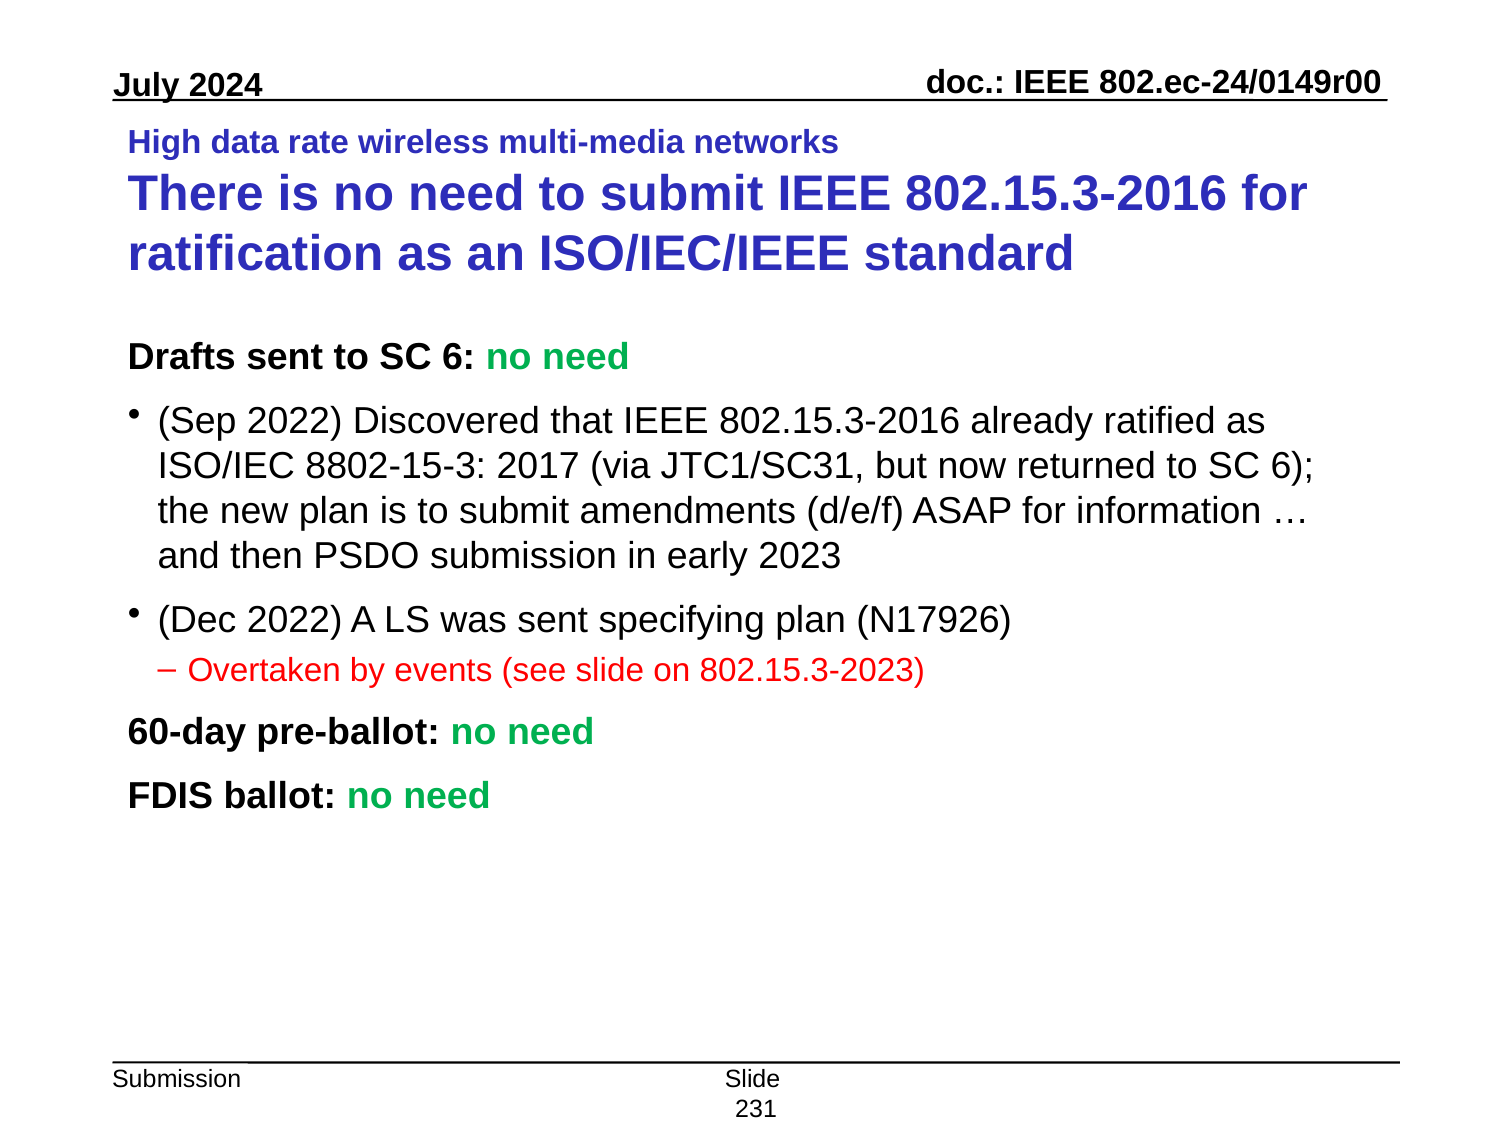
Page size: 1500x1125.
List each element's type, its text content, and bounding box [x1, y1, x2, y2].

list Drafts sent to SC 6: no need (Sep 2022) Discovered that IEEE 802.15.3-2016 already ratified as ISO/IEC 8802-15-3: 2017 (via JTC1/SC31, but now returned to SC 6); the new plan is to submit amendments (d/e/f) ASAP for information … and then PSDO submission in early 2023 (Dec 2022) A LS was sent specifying plan (N17926) Overtaken by events (see slide on 802.15.3-2023) 60-day pre-ballot: no need FDIS ballot: no need [112, 324, 1388, 1000]
title High data rate wireless multi-media networks There is no need to submit IEEE 802.15.3-2016 for ratification as an ISO/IEC/IEEE standard [112, 112, 1388, 288]
slide_number Slide 231 [709, 1061, 803, 1093]
